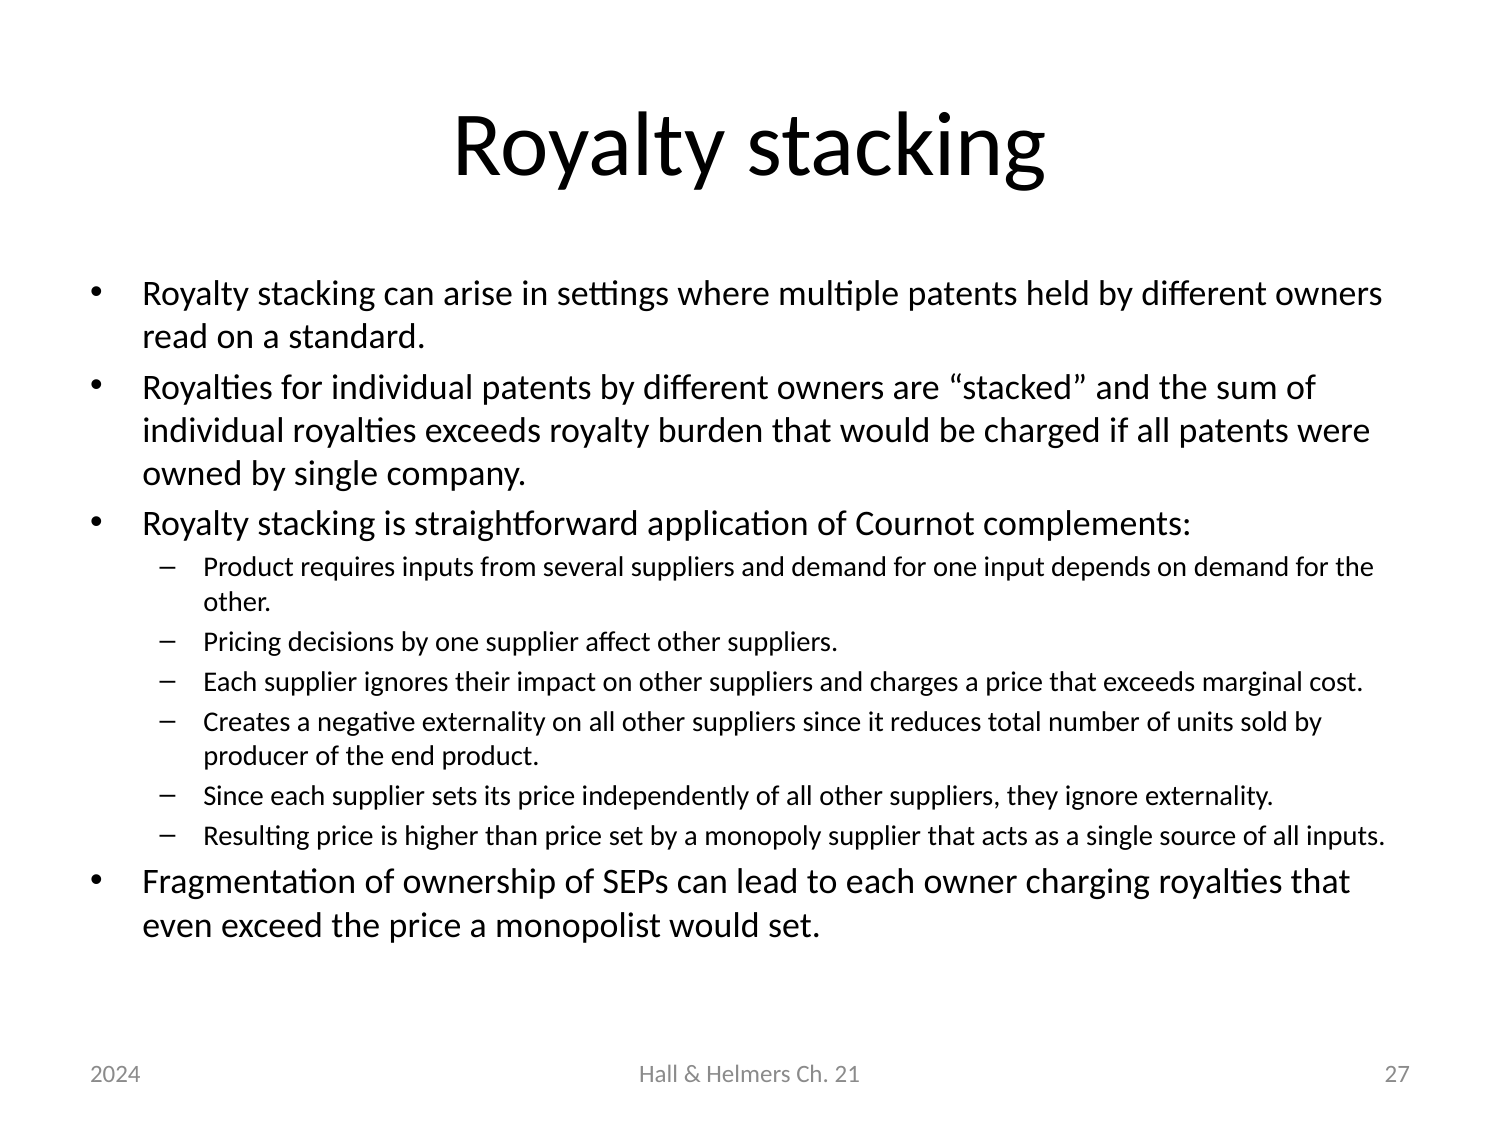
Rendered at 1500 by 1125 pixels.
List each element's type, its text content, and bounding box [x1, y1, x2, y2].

footer Hall & Helmers Ch. 21 [512, 1042, 988, 1103]
slide_number 2024 [75, 1042, 425, 1103]
list Royalty stacking can arise in settings where multiple patents held by different owners read on a standard. Royalties for individual patents by different owners are “stacked” and the sum of individual royalties exceeds royalty burden that would be charged if all patents were owned by single company. Royalty stacking is straightforward application of Cournot complements: Product requires inputs from several suppliers and demand for one input depends on demand for the other. Pricing decisions by one supplier affect other suppliers. Each supplier ignores their impact on other suppliers and charges a price that exceeds marginal cost. Creates a negative externality on all other suppliers since it reduces total number of units sold by producer of the end product. Since each supplier sets its price independently of all other suppliers, they ignore externality. Resulting price is higher than price set by a monopoly supplier that acts as a single source of all inputs. Fragmentation of ownership of SEPs can lead to each owner charging royalties that even exceed the price a monopolist would set. [75, 262, 1425, 1005]
slide_number 27 [1074, 1042, 1425, 1103]
title Royalty stacking [75, 45, 1425, 233]
